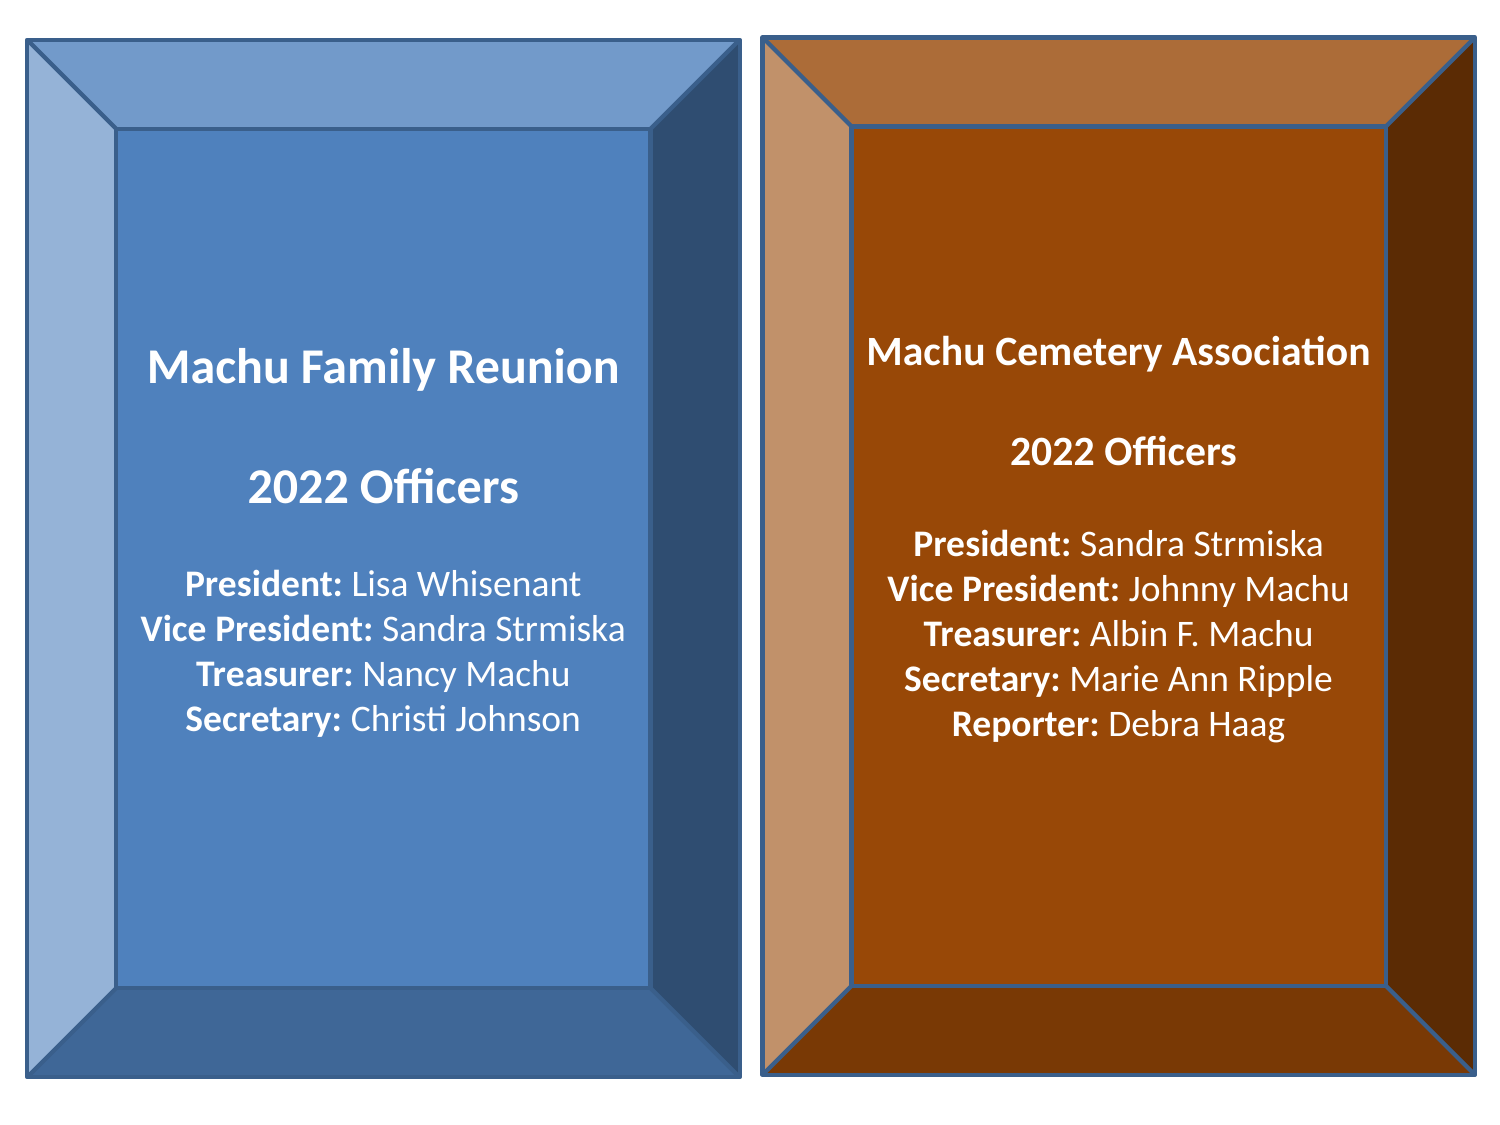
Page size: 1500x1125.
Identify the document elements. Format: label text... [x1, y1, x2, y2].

text_box Machu Family Reunion 2022 Officers President: Lisa Whisenant Vice President: Sandra Strmiska Treasurer: Nancy Machu Secretary: Christi Johnson [25, 38, 742, 1079]
text_box Machu Cemetery Association 2022 Officers President: Sandra Strmiska Vice President: Johnny Machu Treasurer: Albin F. Machu Secretary: Marie Ann Ripple Reporter: Debra Haag [760, 35, 1477, 1077]
